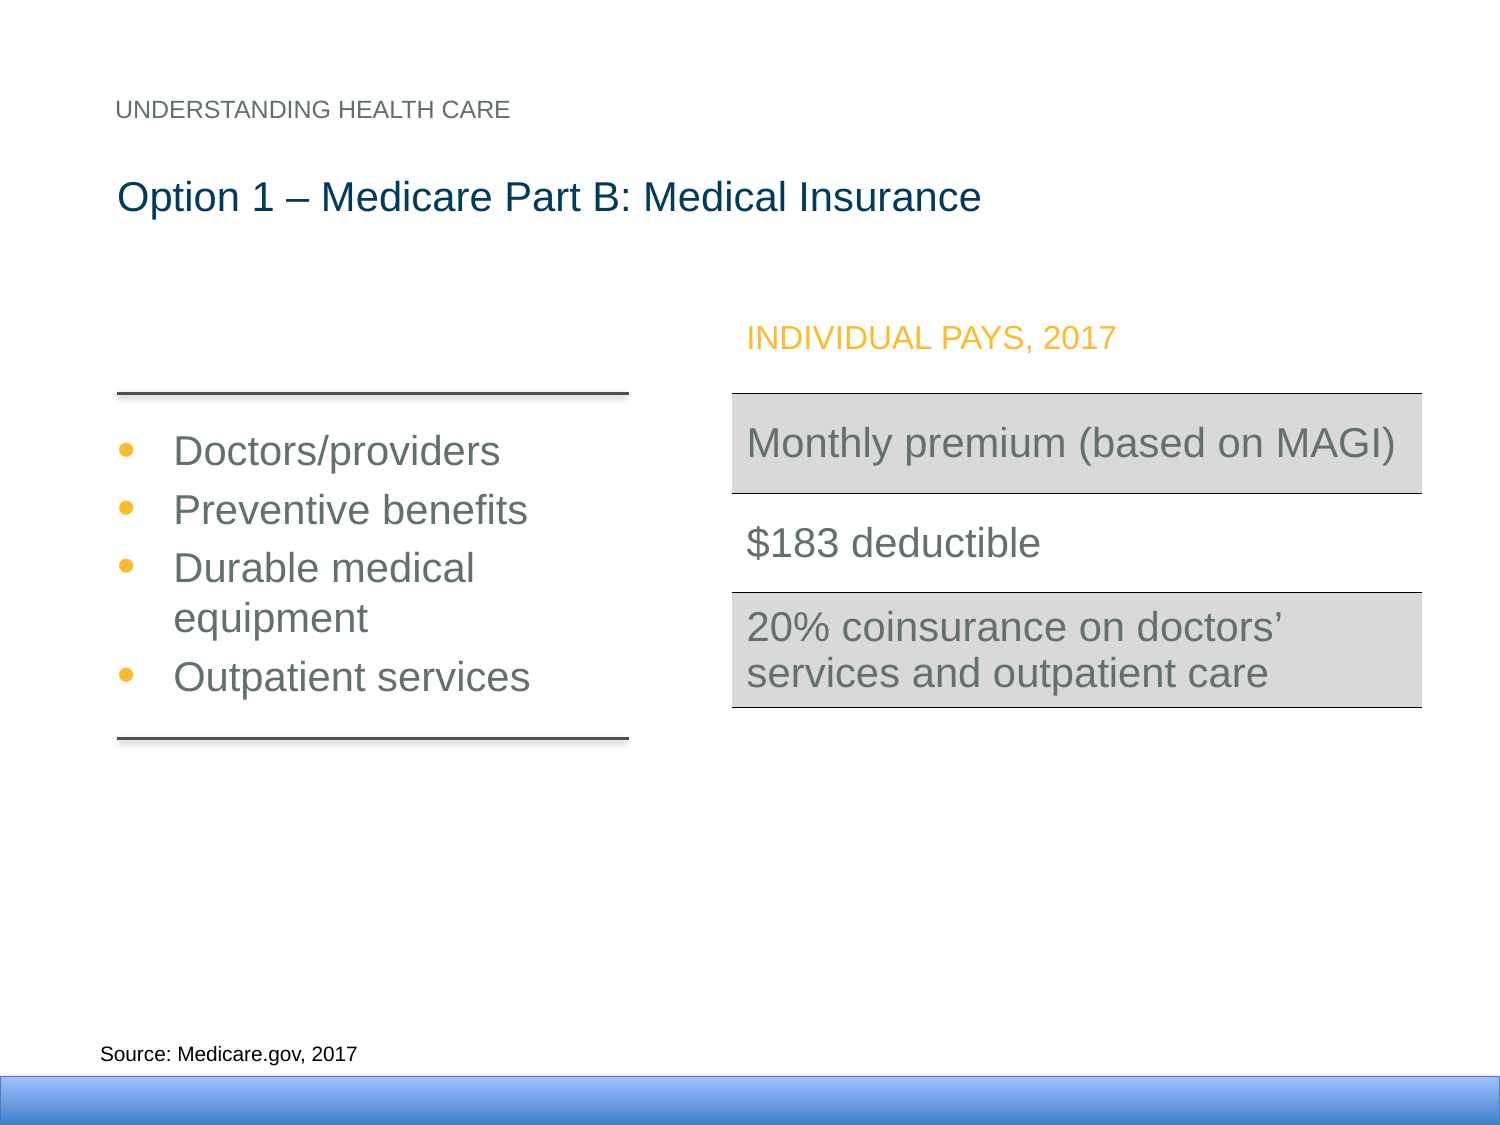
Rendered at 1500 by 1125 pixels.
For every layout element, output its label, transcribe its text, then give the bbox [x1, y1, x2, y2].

table_cell $183 deductible [732, 494, 1422, 592]
list Understanding health care [100, 37, 1400, 124]
table_header Monthly premium (based on MAGI) [732, 394, 1422, 493]
text_box [0, 1076, 1500, 1125]
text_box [102, 393, 644, 739]
table_cell 20% coinsurance on doctors’ services and outpatient care [732, 593, 1422, 707]
text_box Individual pays, 2017 [731, 308, 1469, 364]
list Option 1 – Medicare Part B: Medical Insurance [102, 161, 1402, 280]
slide_number 18 [1118, 1085, 1469, 1125]
text_box Source: Medicare.gov, 2017 [85, 1033, 1500, 1074]
